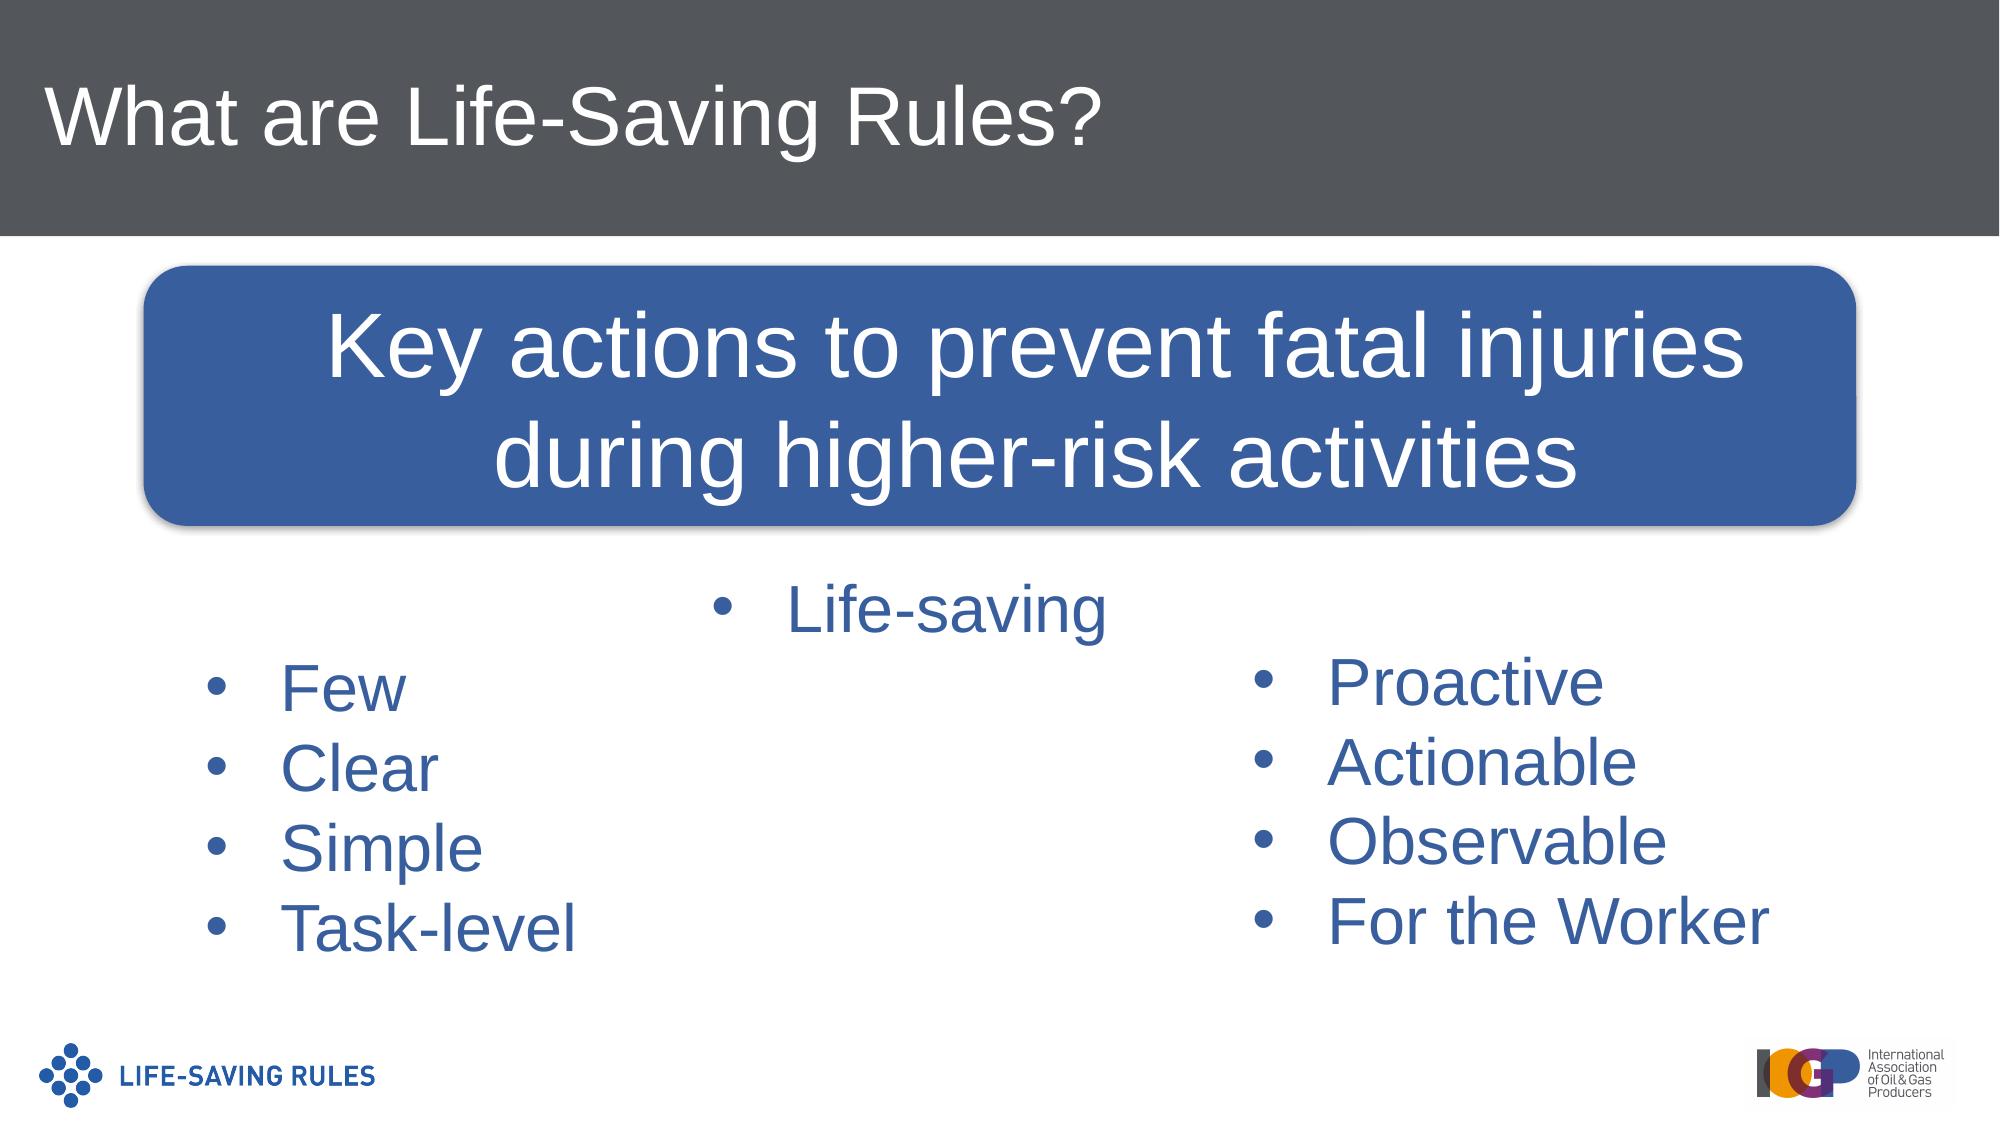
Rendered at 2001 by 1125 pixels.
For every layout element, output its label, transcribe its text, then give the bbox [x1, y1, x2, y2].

text_box Proactive Actionable Observable For the Worker [1238, 630, 1809, 970]
text_box Key actions to prevent fatal injuries during higher-risk activities [140, 262, 1860, 530]
text_box What are Life-Saving Rules? [0, 0, 2000, 237]
text_box Few Clear Simple Task-level [191, 637, 593, 976]
text_box Life-saving [697, 558, 1124, 653]
picture [39, 1043, 376, 1108]
picture [1744, 1036, 1957, 1110]
